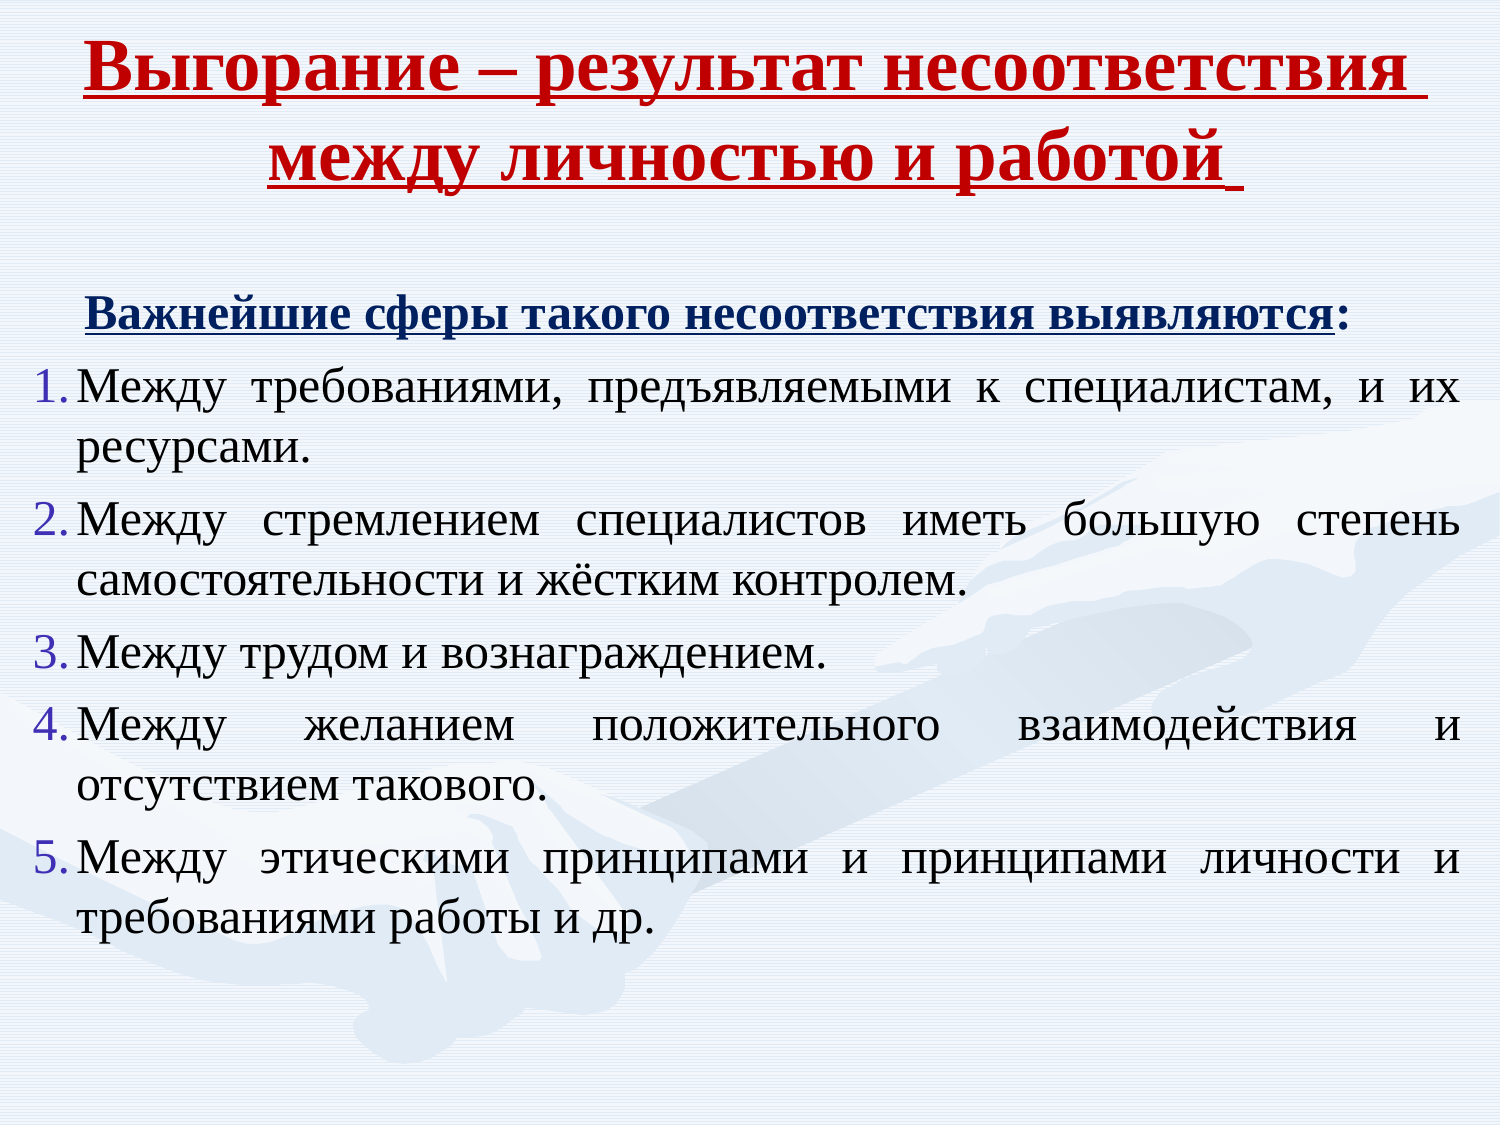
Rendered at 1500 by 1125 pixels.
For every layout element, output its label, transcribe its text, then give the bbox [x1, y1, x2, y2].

list Важнейшие сферы такого несоответствия выявляются: Между требованиями, предъявляемыми к специалистам, и их ресурсами. Между стремлением специалистов иметь большую степень самостоятельности и жёстким контролем. Между трудом и вознаграждением. Между желанием положительного взаимодействия и отсутствием такового. Между этическими принципами и принципами личности и требованиями работы и др. [17, 278, 1477, 1036]
title Выгорание – результат несоответствия между личностью и работой [34, 34, 1477, 176]
